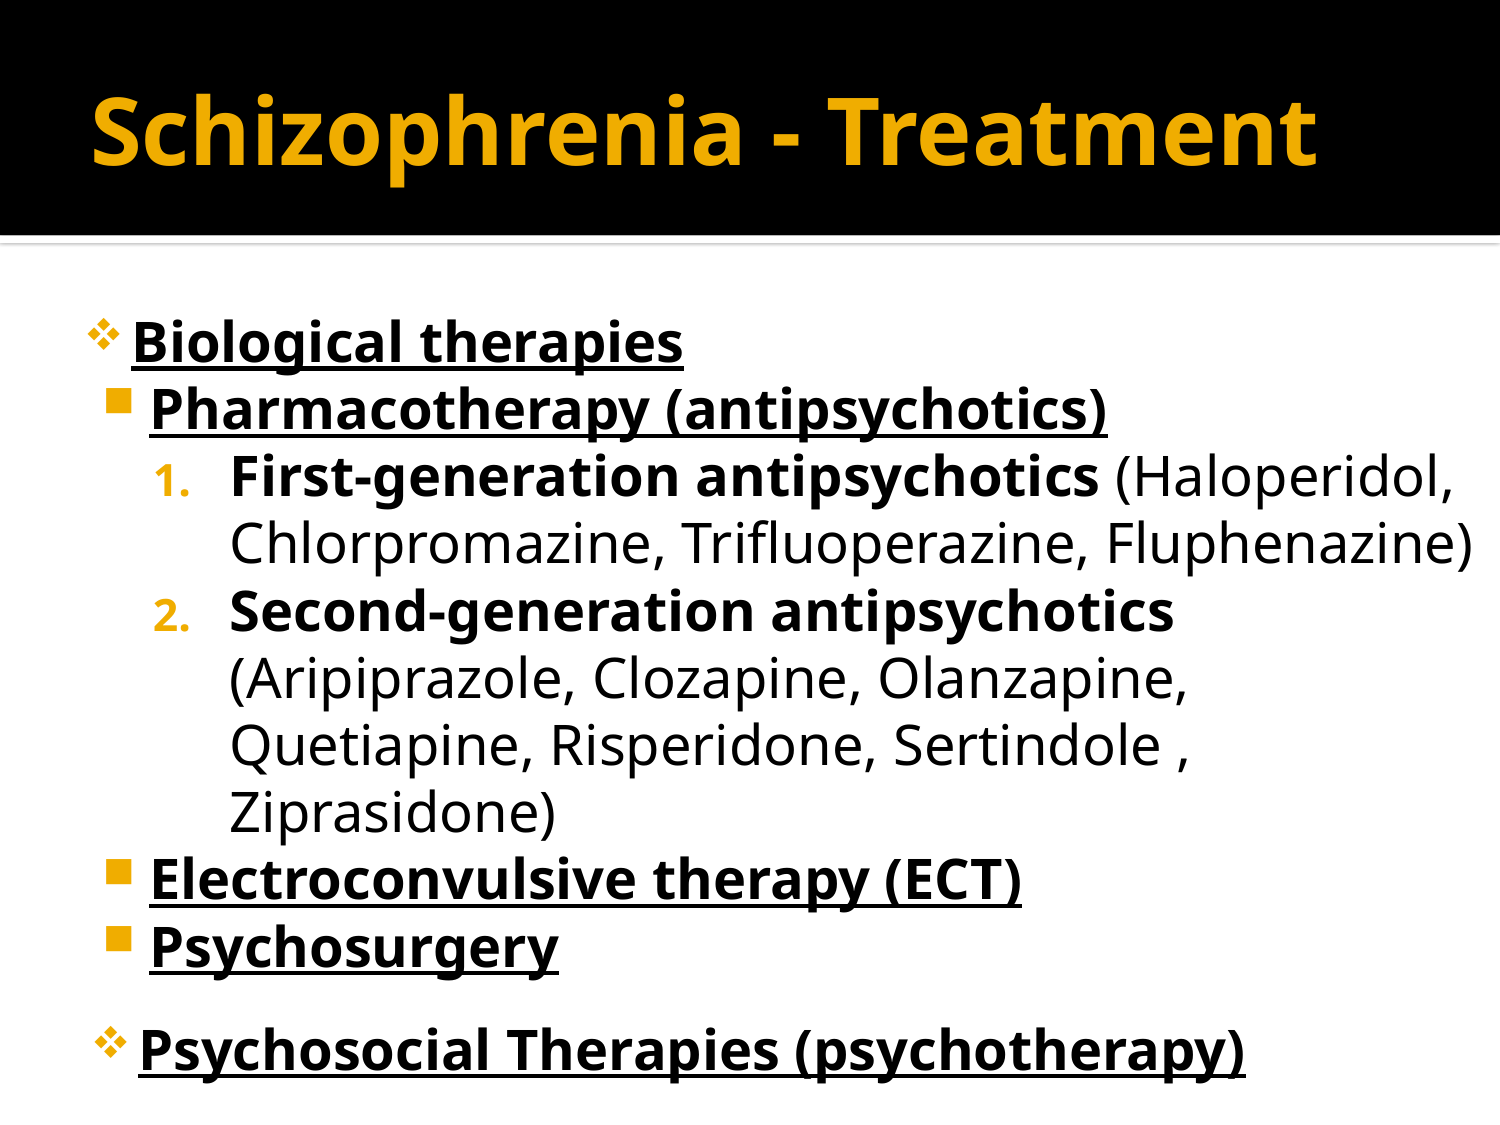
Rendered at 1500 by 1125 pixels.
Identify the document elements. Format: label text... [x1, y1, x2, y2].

list Biological therapies Pharmacotherapy (antipsychotics) First-generation antipsychotics (Haloperidol, Chlorpromazine, Trifluoperazine, Fluphenazine) Second-generation antipsychotics (Aripiprazole, Clozapine, Olanzapine, Quetiapine, Risperidone, Sertindole , Ziprasidone) Electroconvulsive therapy (ECT) Psychosurgery Psychosocial Therapies (psychotherapy) [75, 291, 1500, 1125]
title Schizophrenia - Treatment [75, 25, 1425, 231]
